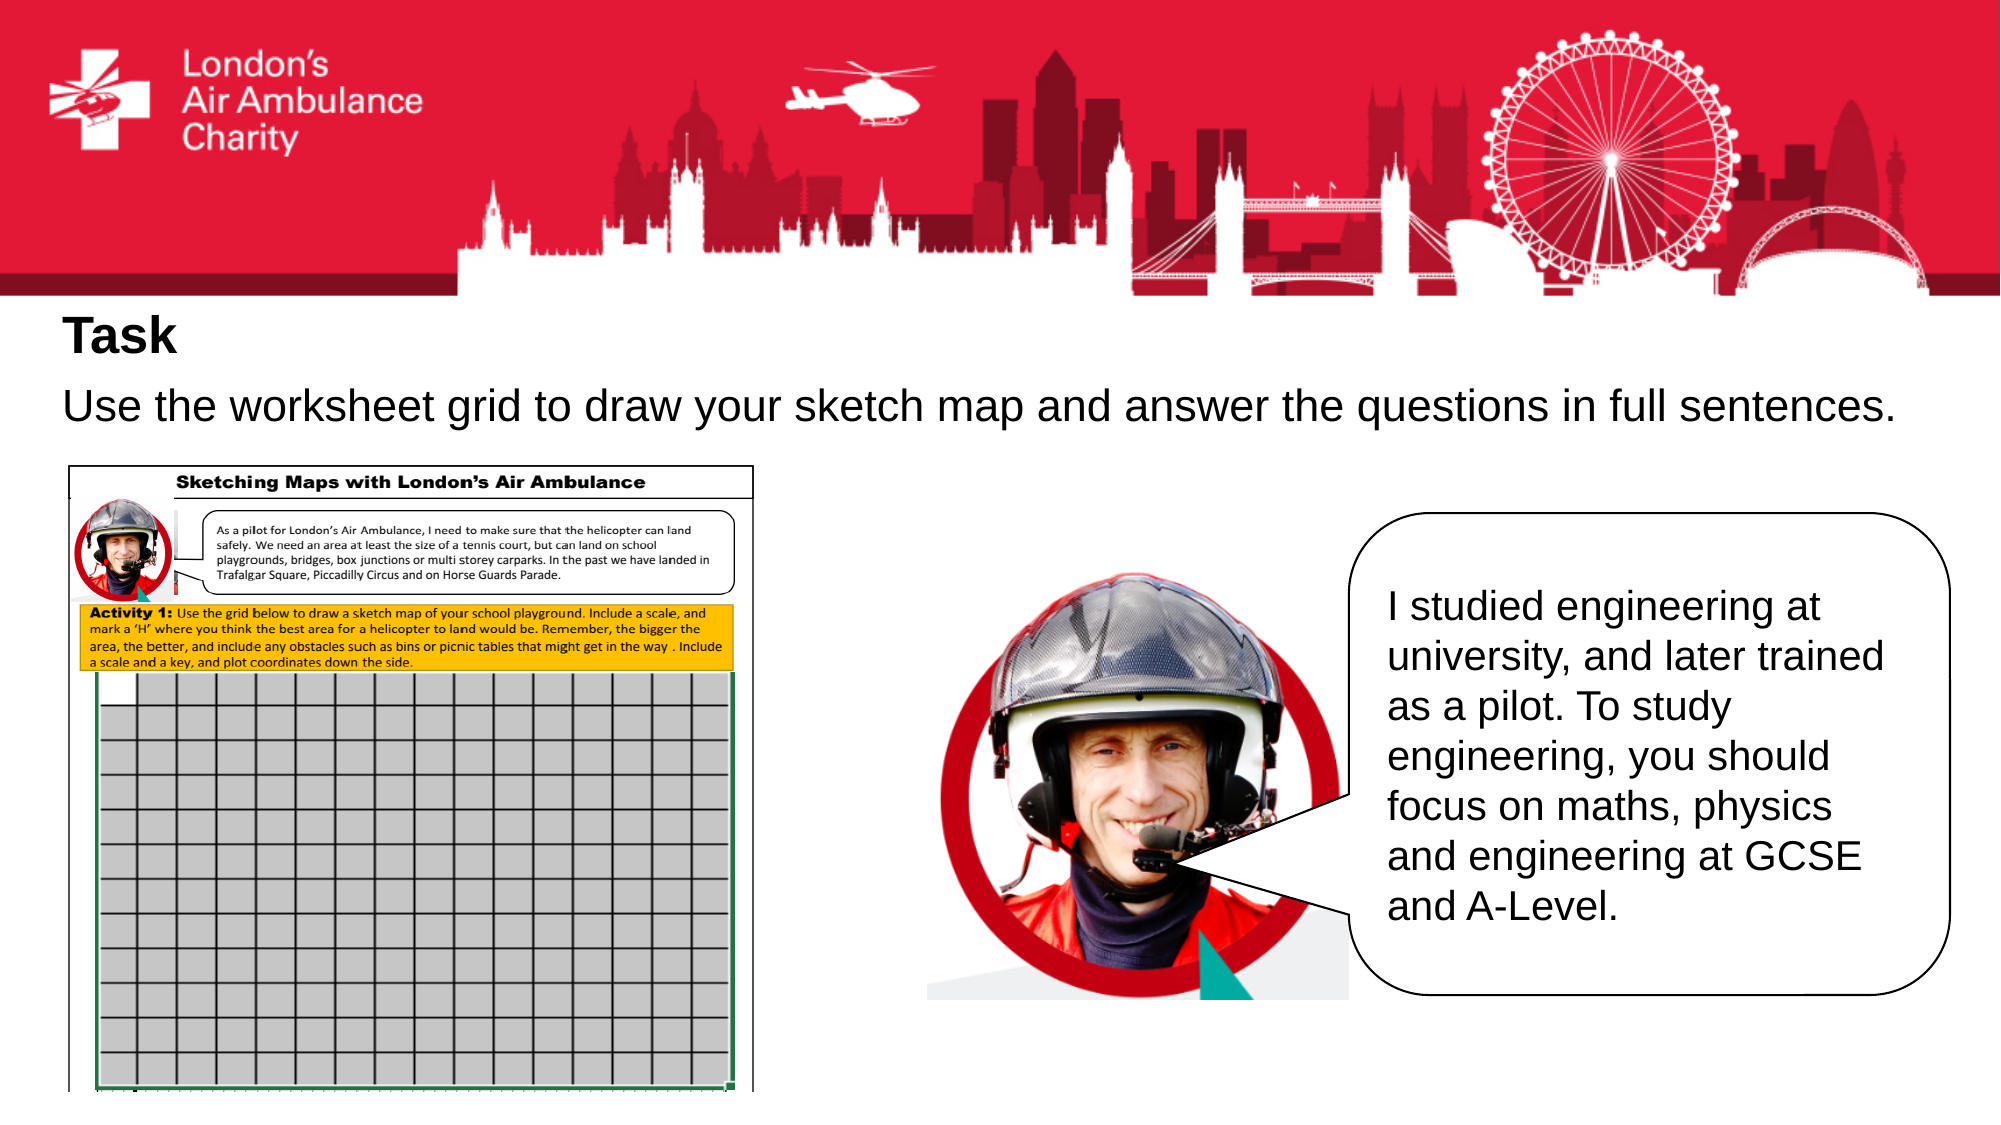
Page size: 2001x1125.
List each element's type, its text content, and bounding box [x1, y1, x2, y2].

picture [927, 562, 1349, 1000]
picture [0, 0, 2000, 343]
picture [47, 445, 772, 1092]
text_box Task Use the worksheet grid to draw your sketch map and answer the questions in full sentences. [47, 300, 2000, 471]
text_box I studied engineering at university, and later trained as a pilot. To study engineering, you should focus on maths, physics and engineering at GCSE and A-Level. [1349, 512, 1952, 997]
